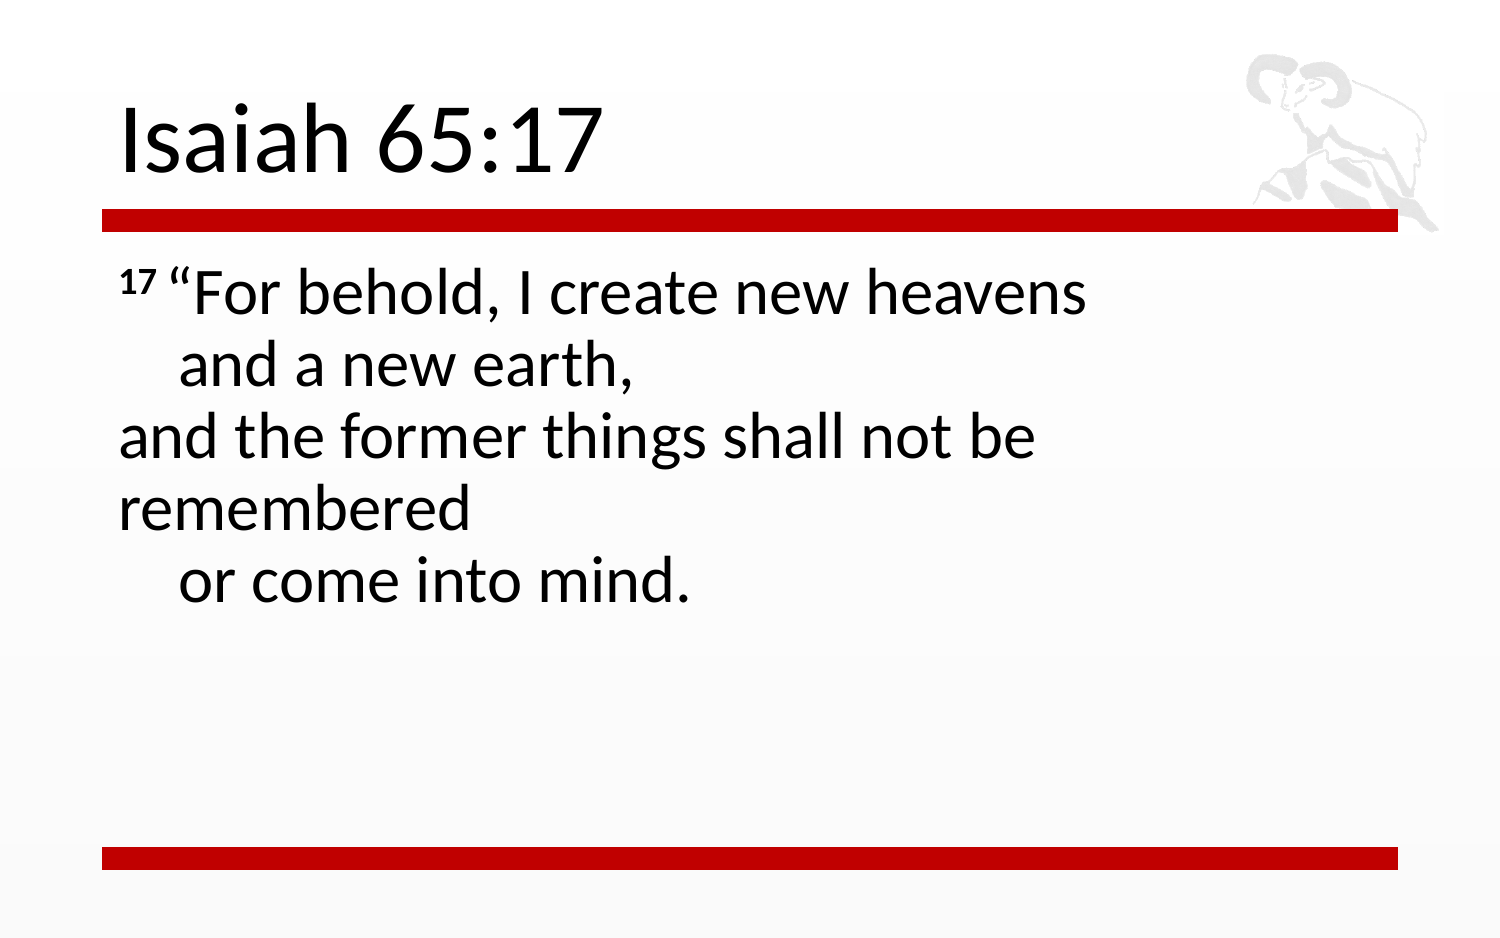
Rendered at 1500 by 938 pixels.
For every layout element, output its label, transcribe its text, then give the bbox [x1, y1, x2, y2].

list 17 “For behold, I create new heavens and a new earth, and the former things shall not be remembered or come into mind. [103, 249, 1397, 845]
title Isaiah 65:17 [103, 49, 1397, 232]
